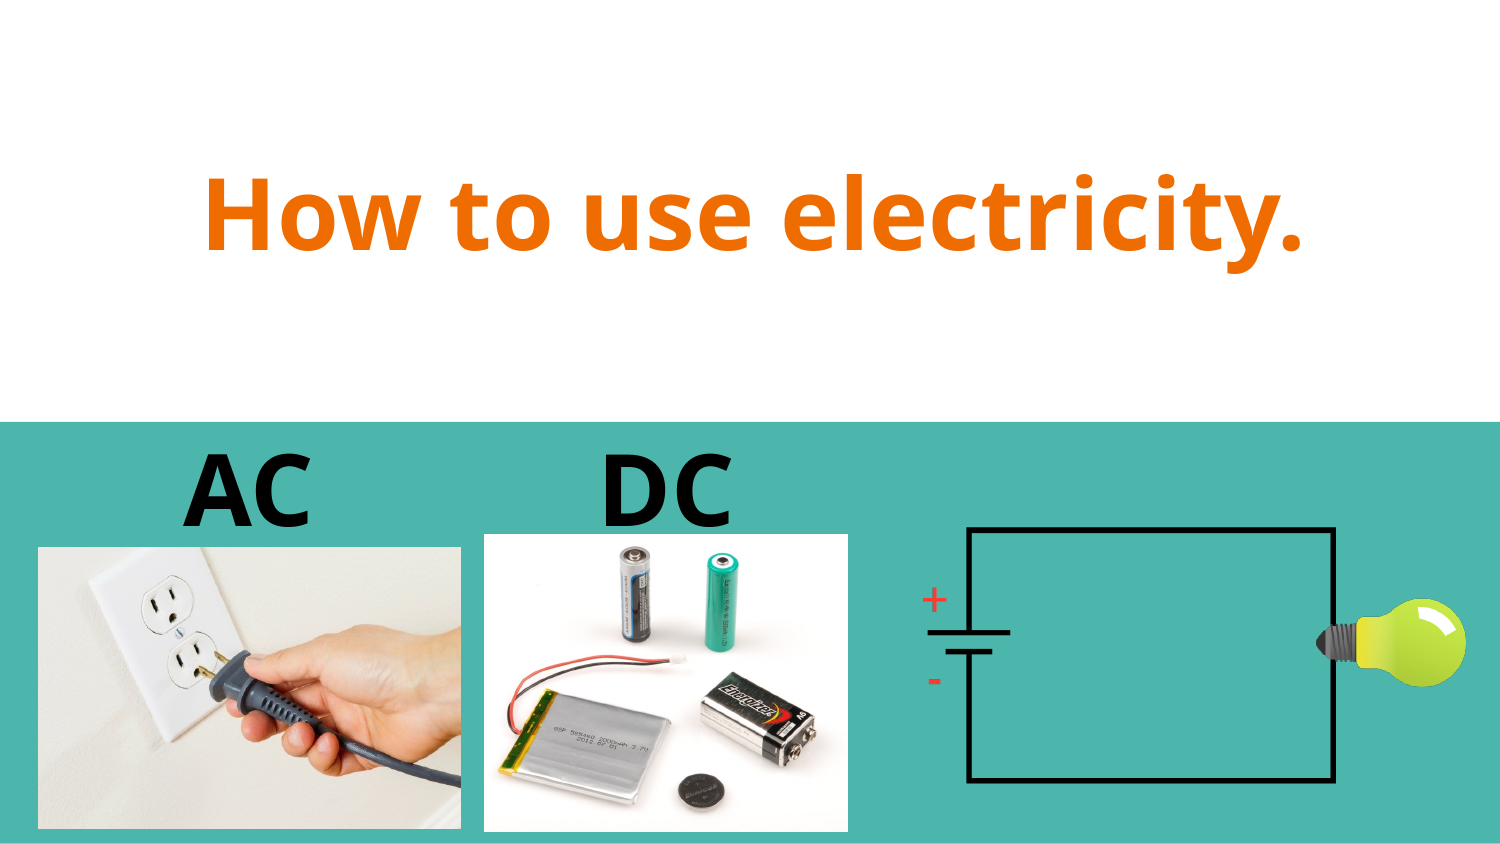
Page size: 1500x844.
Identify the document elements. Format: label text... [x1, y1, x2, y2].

picture [484, 534, 848, 832]
title DC [510, 408, 823, 533]
title How to use electricity. [51, 133, 1458, 289]
title AC [93, 408, 406, 545]
picture [37, 547, 461, 830]
picture [871, 459, 1475, 844]
